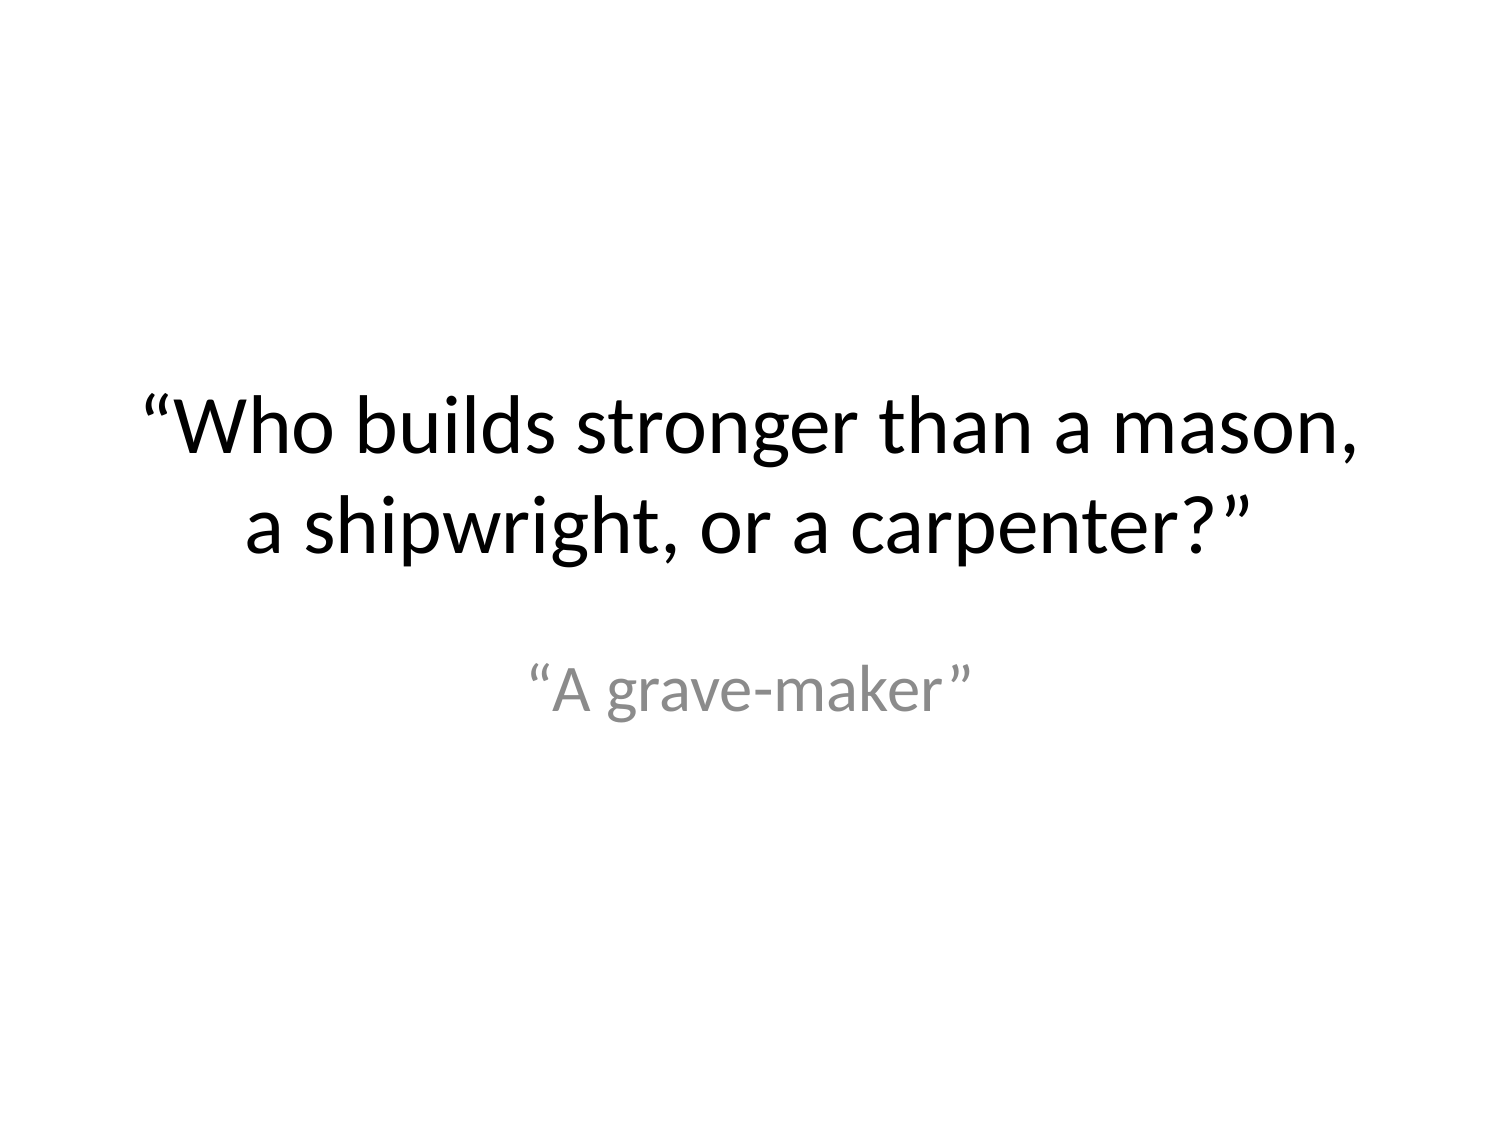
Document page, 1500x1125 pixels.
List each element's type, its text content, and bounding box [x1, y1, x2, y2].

title “Who builds stronger than a mason, a shipwright, or a carpenter?” [112, 349, 1388, 591]
subtitle “A grave-maker” [225, 637, 1275, 925]
